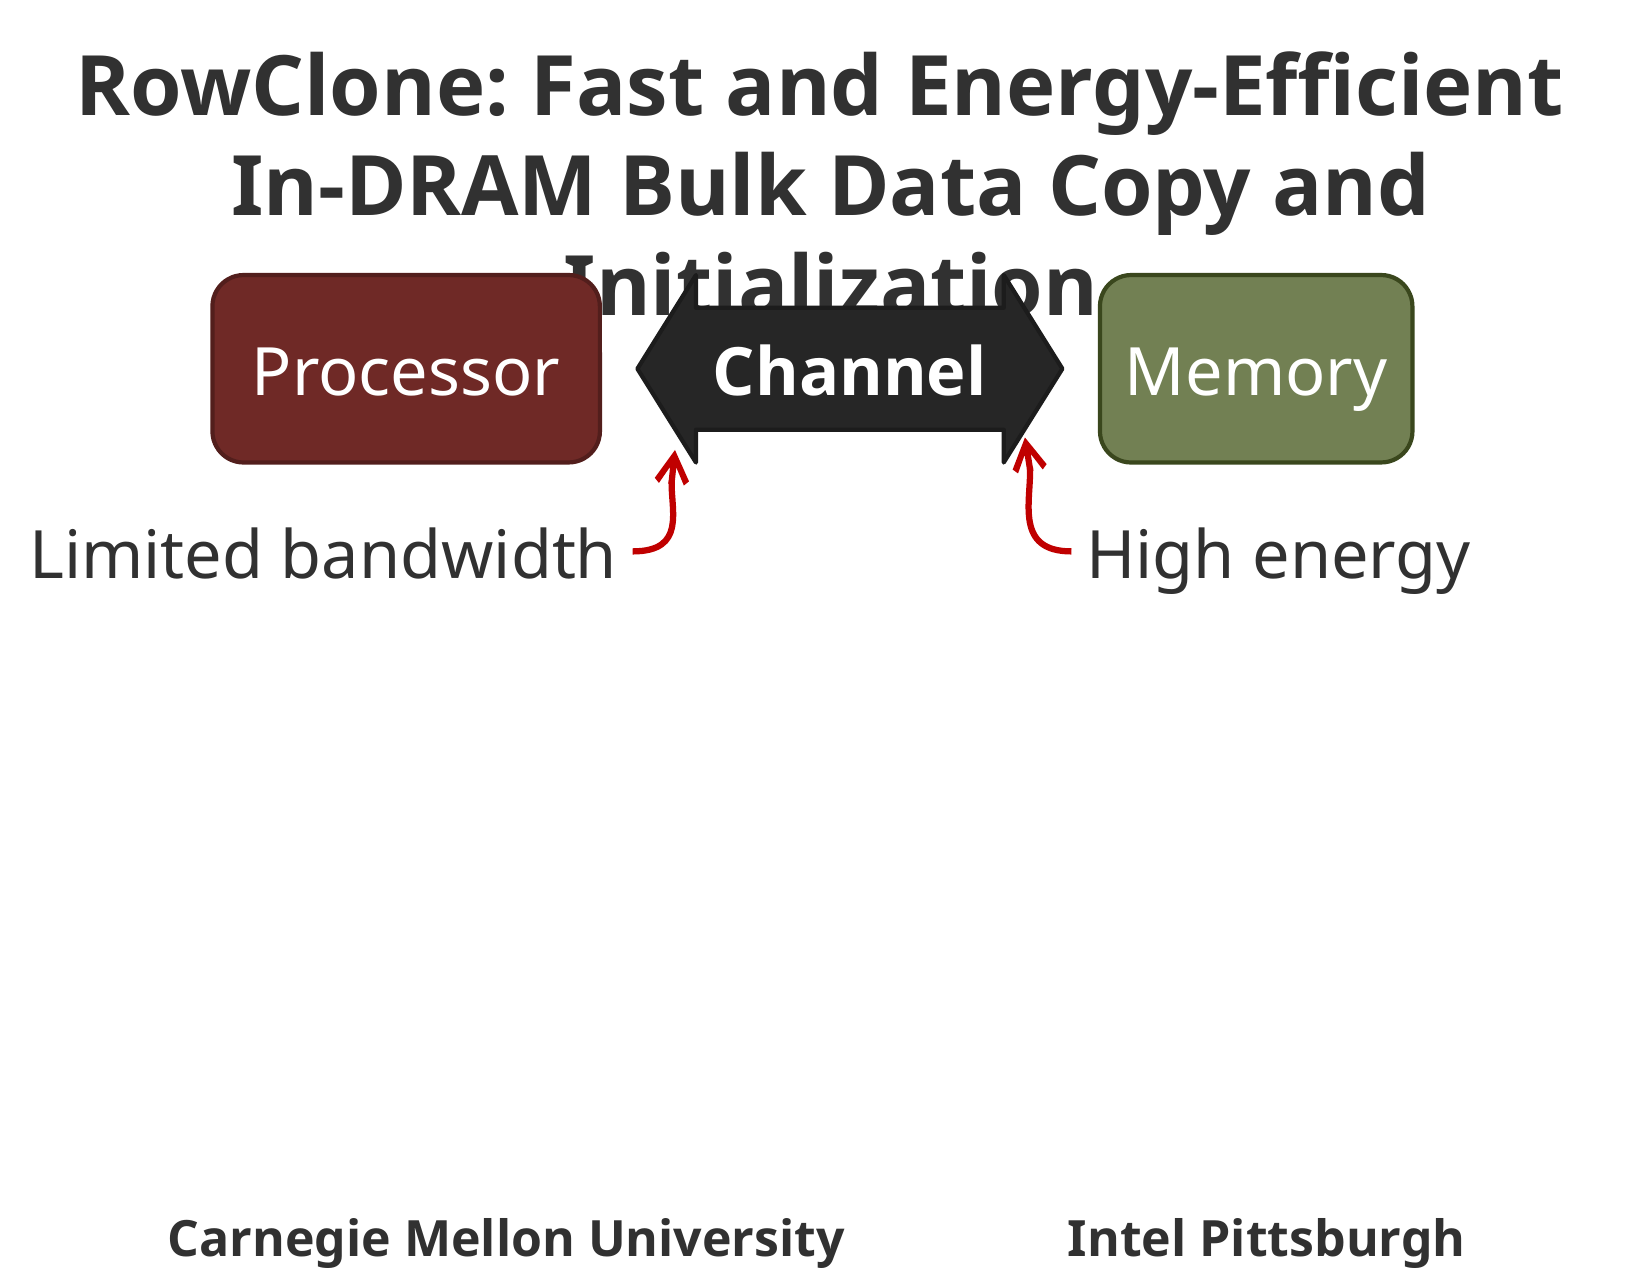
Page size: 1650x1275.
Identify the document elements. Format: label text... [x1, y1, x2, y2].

text_box Processor [210, 272, 603, 465]
text_box Limited bandwidth [14, 504, 633, 599]
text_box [609, 449, 676, 553]
text_box Memory [1097, 272, 1415, 465]
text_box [1024, 437, 1083, 553]
text_box RowClone: Fast and Energy-Efficient In-DRAM Bulk Data Copy and Initialization [49, 24, 1613, 340]
text_box Channel [635, 273, 1065, 465]
text_box High energy [1071, 504, 1486, 599]
text_box Carnegie Mellon University Intel Pittsburgh [153, 1199, 1481, 1274]
